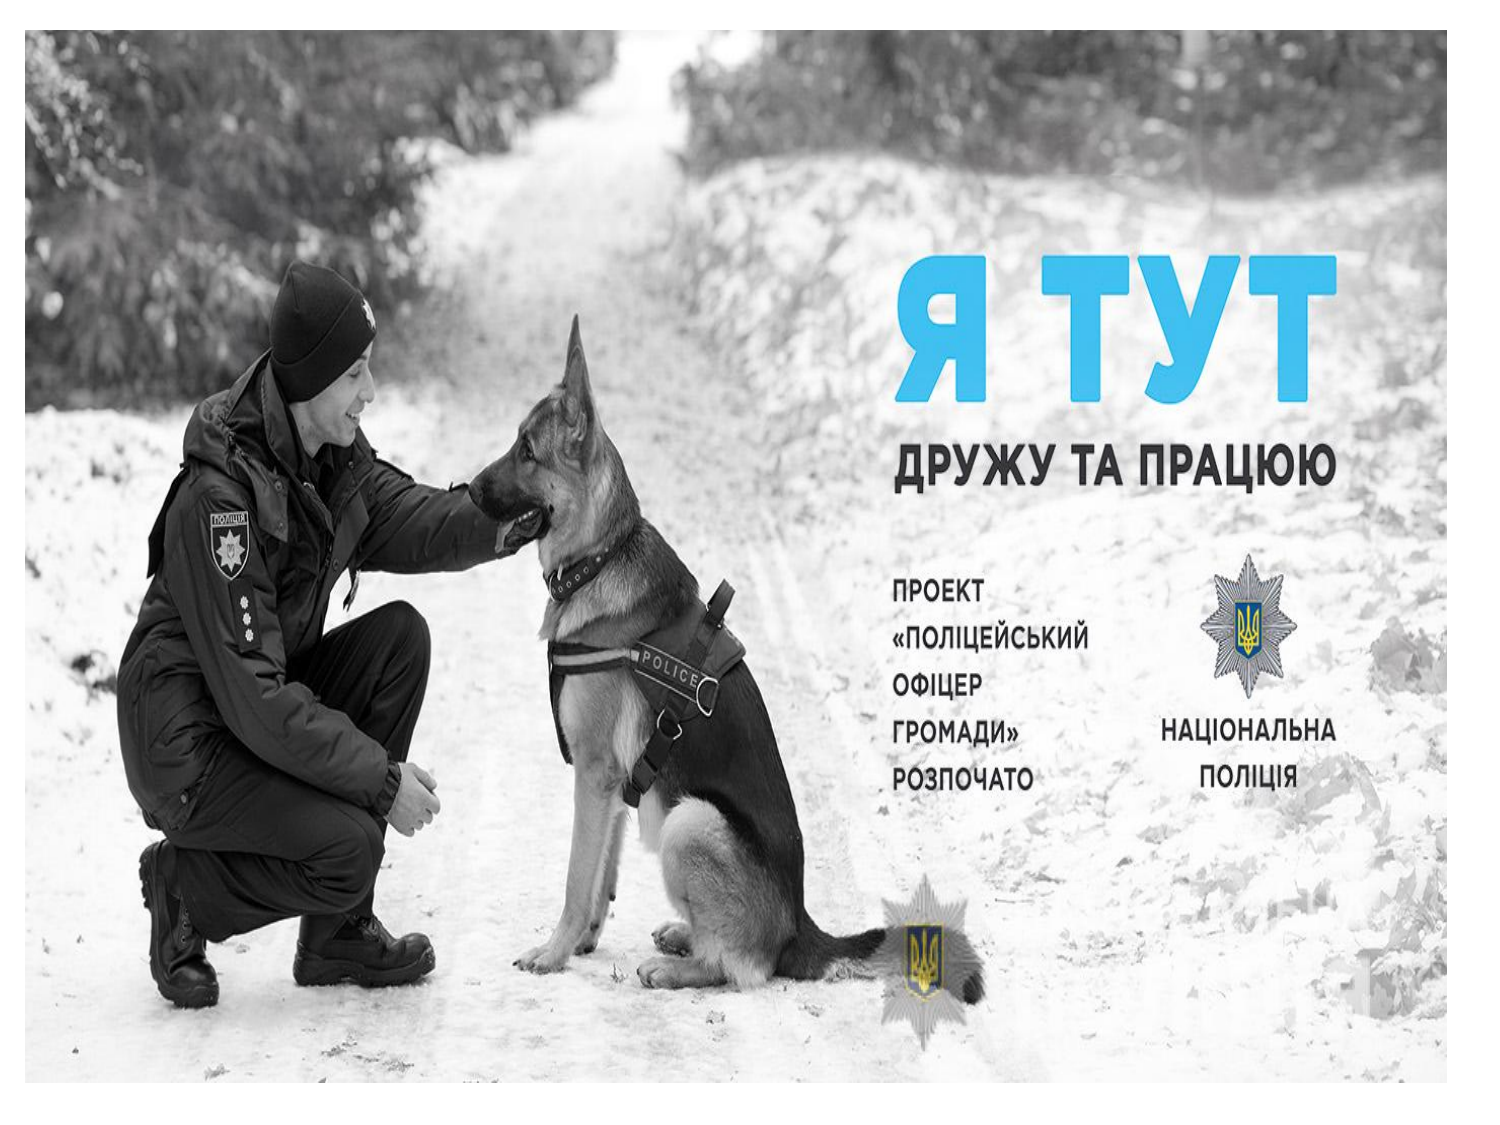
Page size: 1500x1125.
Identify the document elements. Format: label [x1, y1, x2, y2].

picture [25, 30, 1447, 1083]
